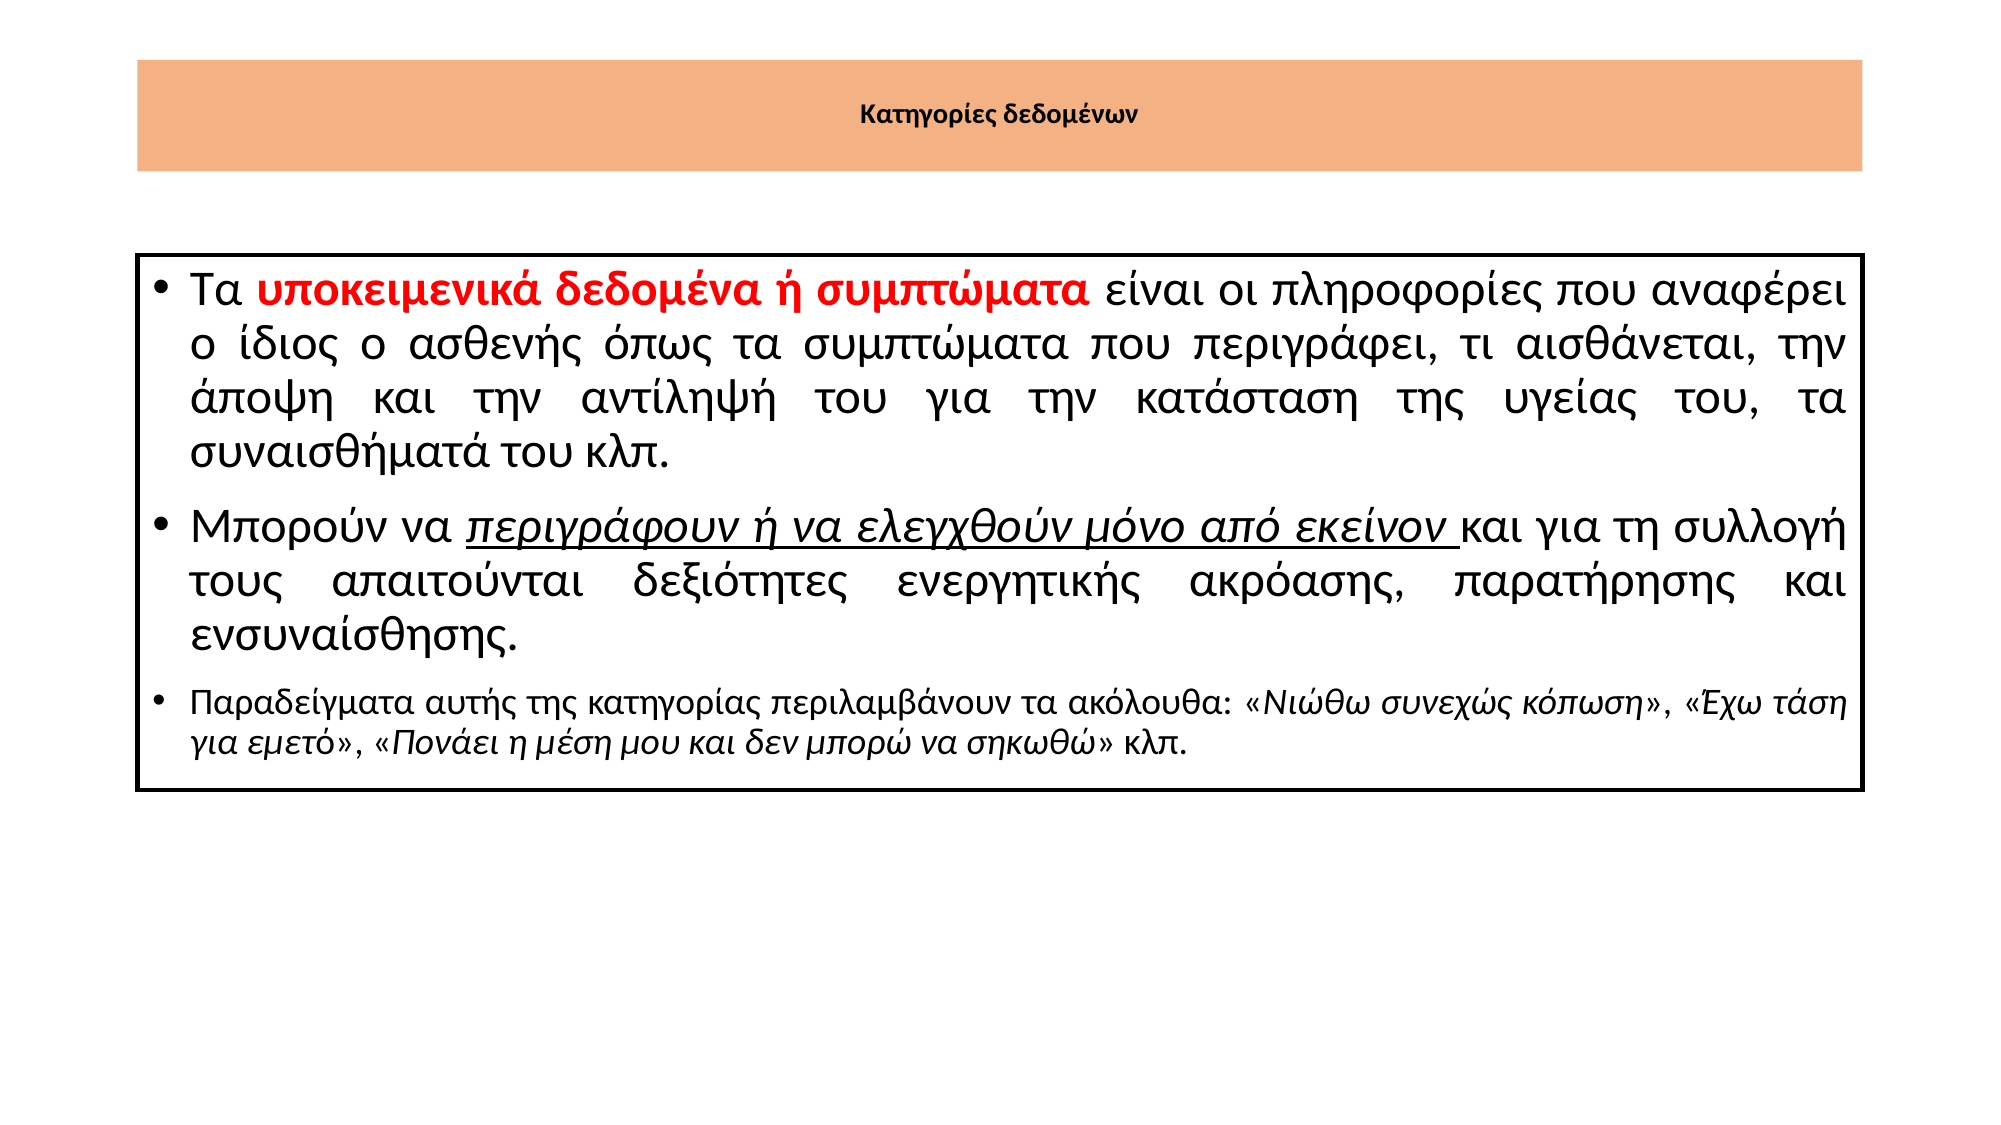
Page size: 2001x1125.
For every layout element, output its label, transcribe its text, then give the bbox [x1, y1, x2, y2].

list Τα υποκειμενικά δεδομένα ή συμπτώματα είναι οι πληροφορίες που αναφέρει ο ίδιος ο ασθενής όπως τα συμπτώματα που περιγράφει, τι αισθάνεται, την άποψη και την αντίληψή του για την κατάσταση της υγείας του, τα συναισθήματά του κλπ. Μπορούν να περιγράφουν ή να ελεγχθούν μόνο από εκείνον και για τη συλλογή τους απαιτούνται δεξιότητες ενεργητικής ακρόασης, παρατήρησης και ενσυναίσθησης. Παραδείγματα αυτής της κατηγορίας περιλαμβάνουν τα ακόλουθα: «Νιώθω συνεχώς κόπωση», «Έχω τάση για εμετό», «Πονάει η μέση μου και δεν μπορώ να σηκωθώ» κλπ. [137, 254, 1863, 791]
title Κατηγορίες δεδομένων [137, 59, 1863, 172]
